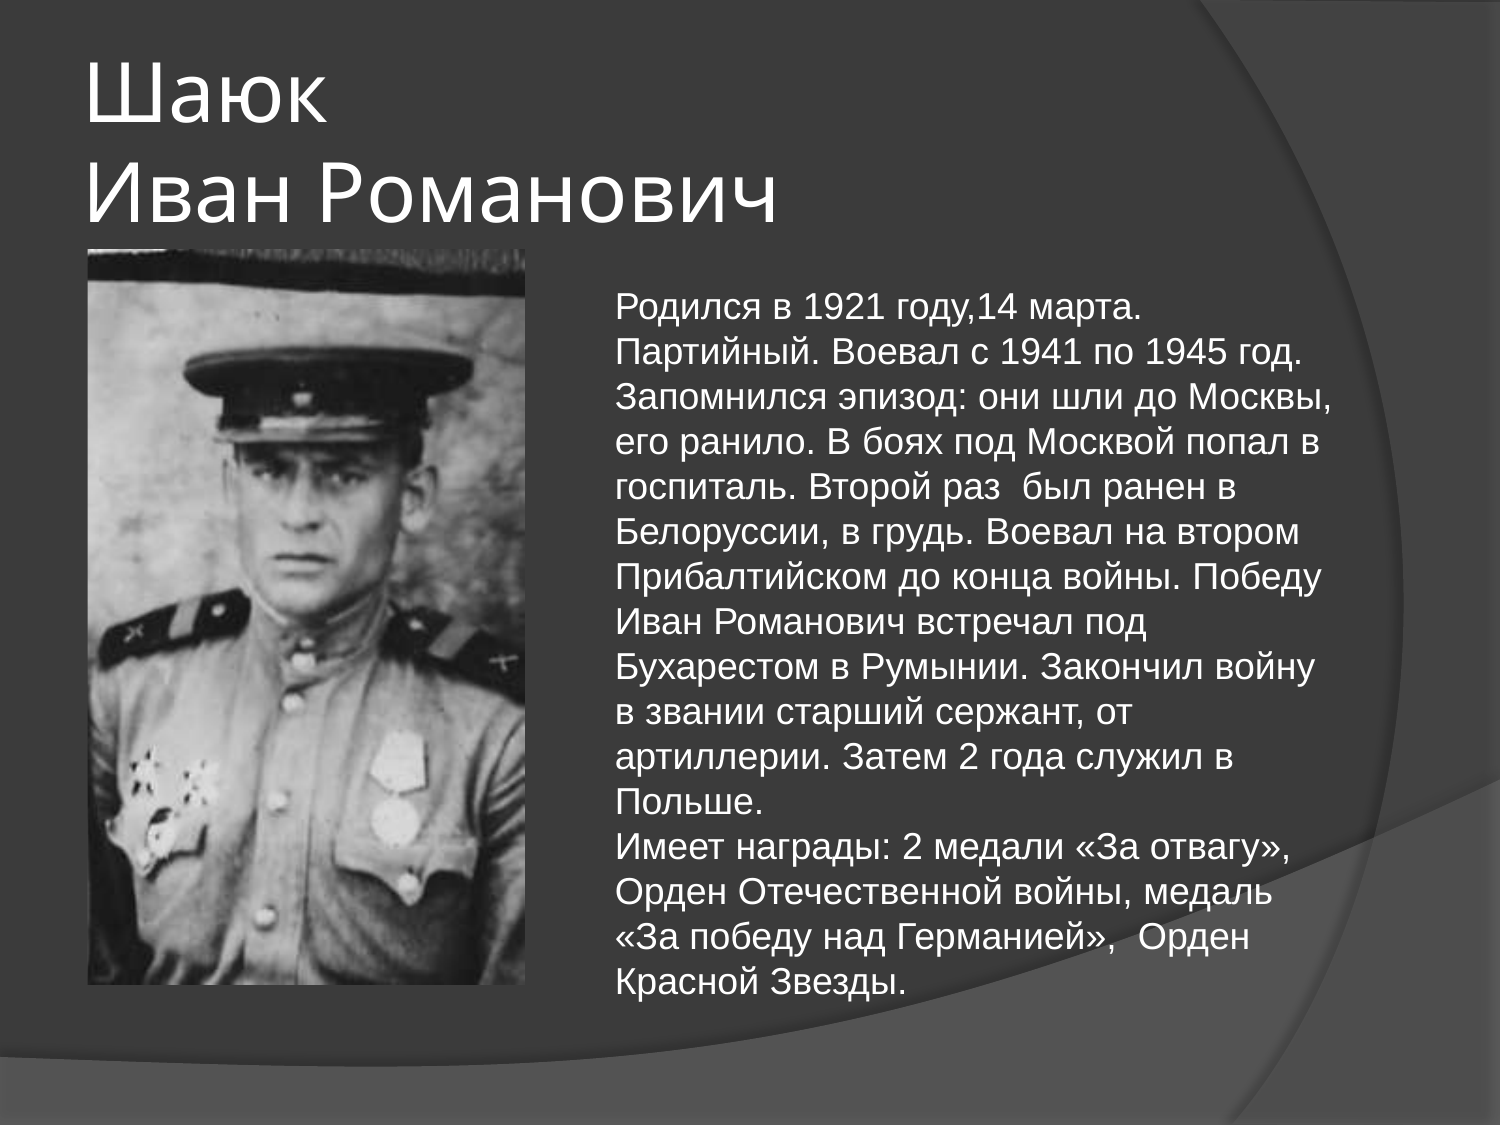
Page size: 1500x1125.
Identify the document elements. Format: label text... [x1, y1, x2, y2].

title Шаюк Иван Романович [75, 45, 1300, 233]
text_box Родился в 1921 году,14 марта. Партийный. Воевал с 1941 по 1945 год. Запомнился эпизод: они шли до Москвы, его ранило. В боях под Москвой попал в госпиталь. Второй раз был ранен в Белоруссии, в грудь. Воевал на втором Прибалтийском до конца войны. Победу Иван Романович встречал под Бухарестом в Румынии. Закончил войну в звании старший сержант, от артиллерии. Затем 2 года служил в Польше. Имеет награды: 2 медали «За отвагу», Орден Отечественной войны, медаль «За победу над Германией», Орден Красной Звезды. [599, 274, 1350, 1010]
picture [87, 249, 526, 985]
